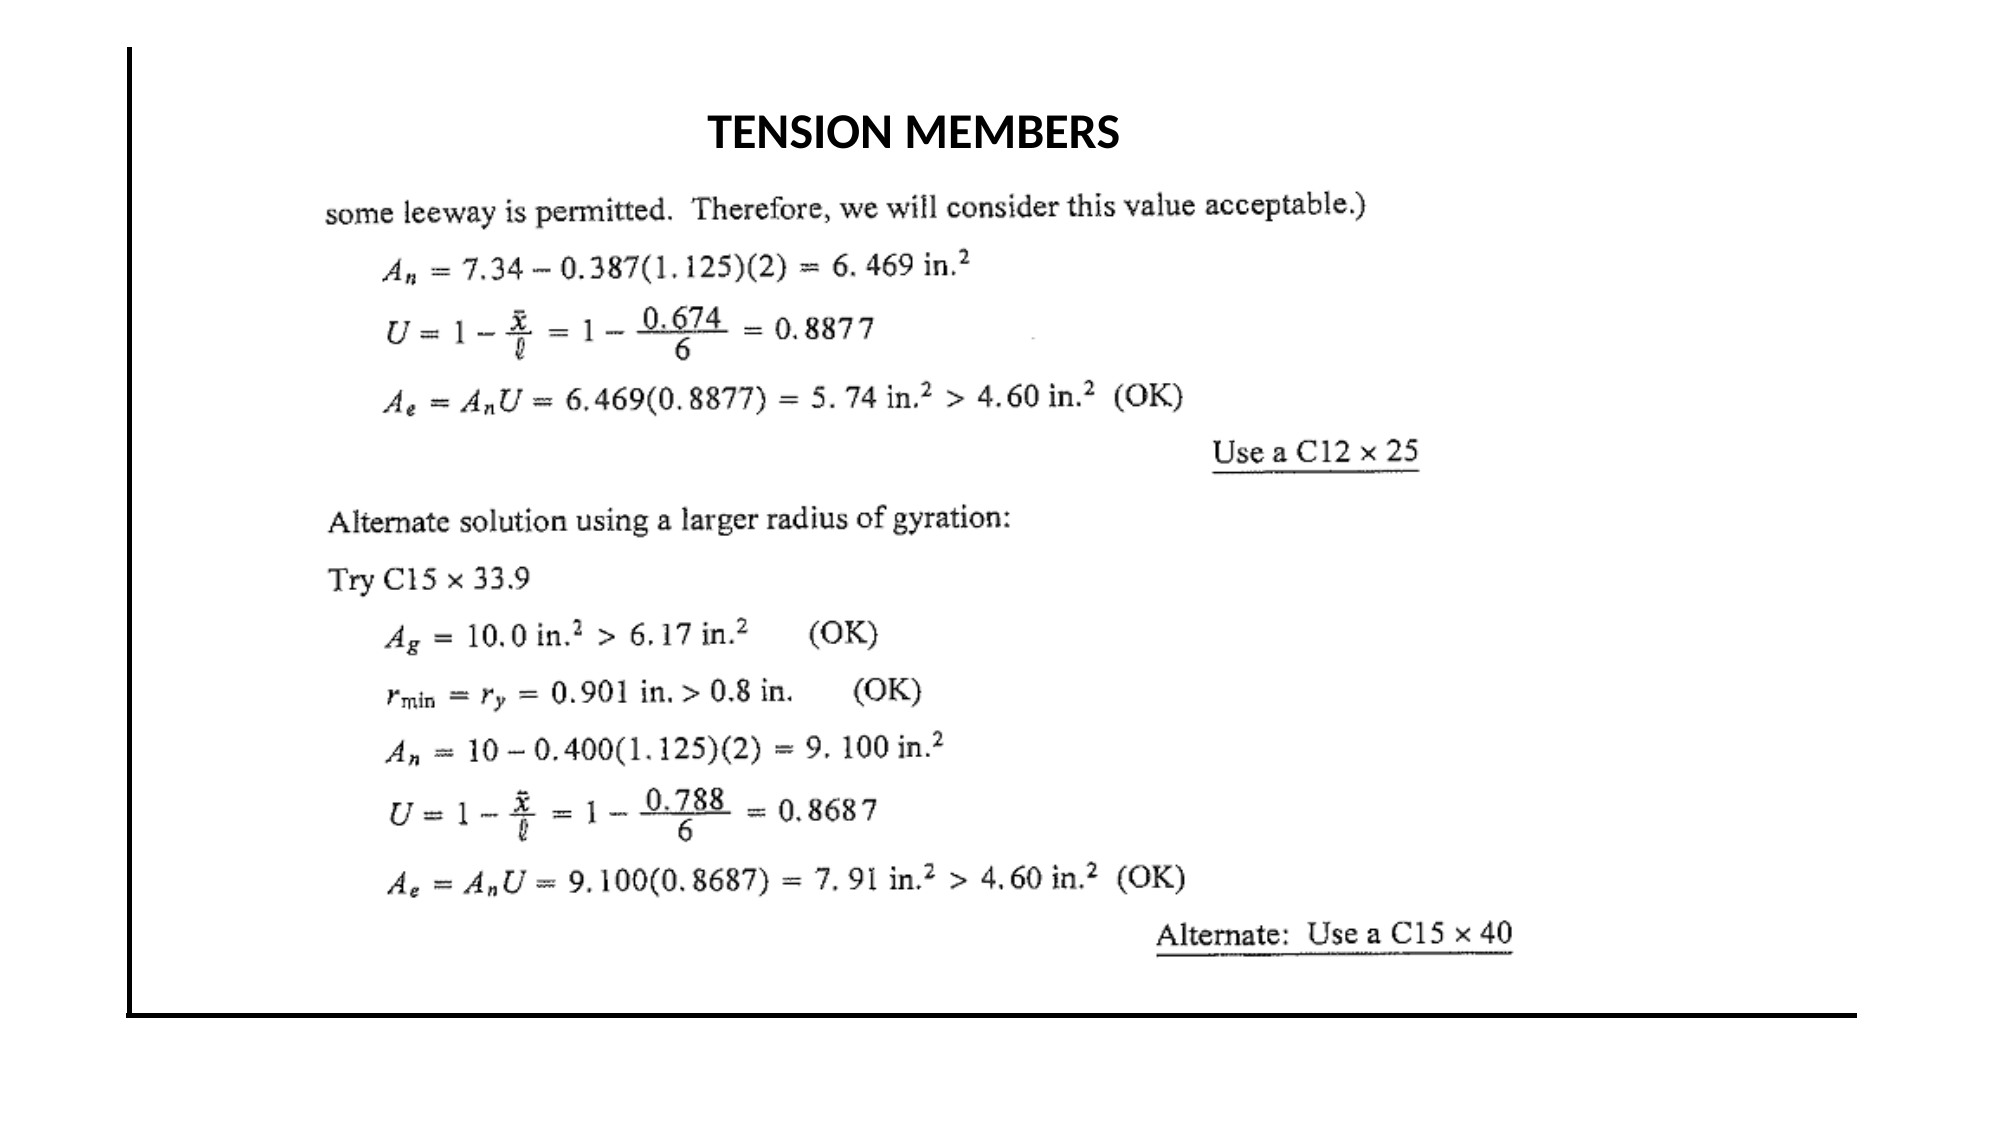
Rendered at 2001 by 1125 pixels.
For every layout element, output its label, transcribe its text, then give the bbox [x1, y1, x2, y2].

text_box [130, 46, 138, 914]
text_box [125, 46, 129, 914]
picture [182, 174, 1673, 965]
list TENSION MEMBERS [140, 22, 1867, 991]
